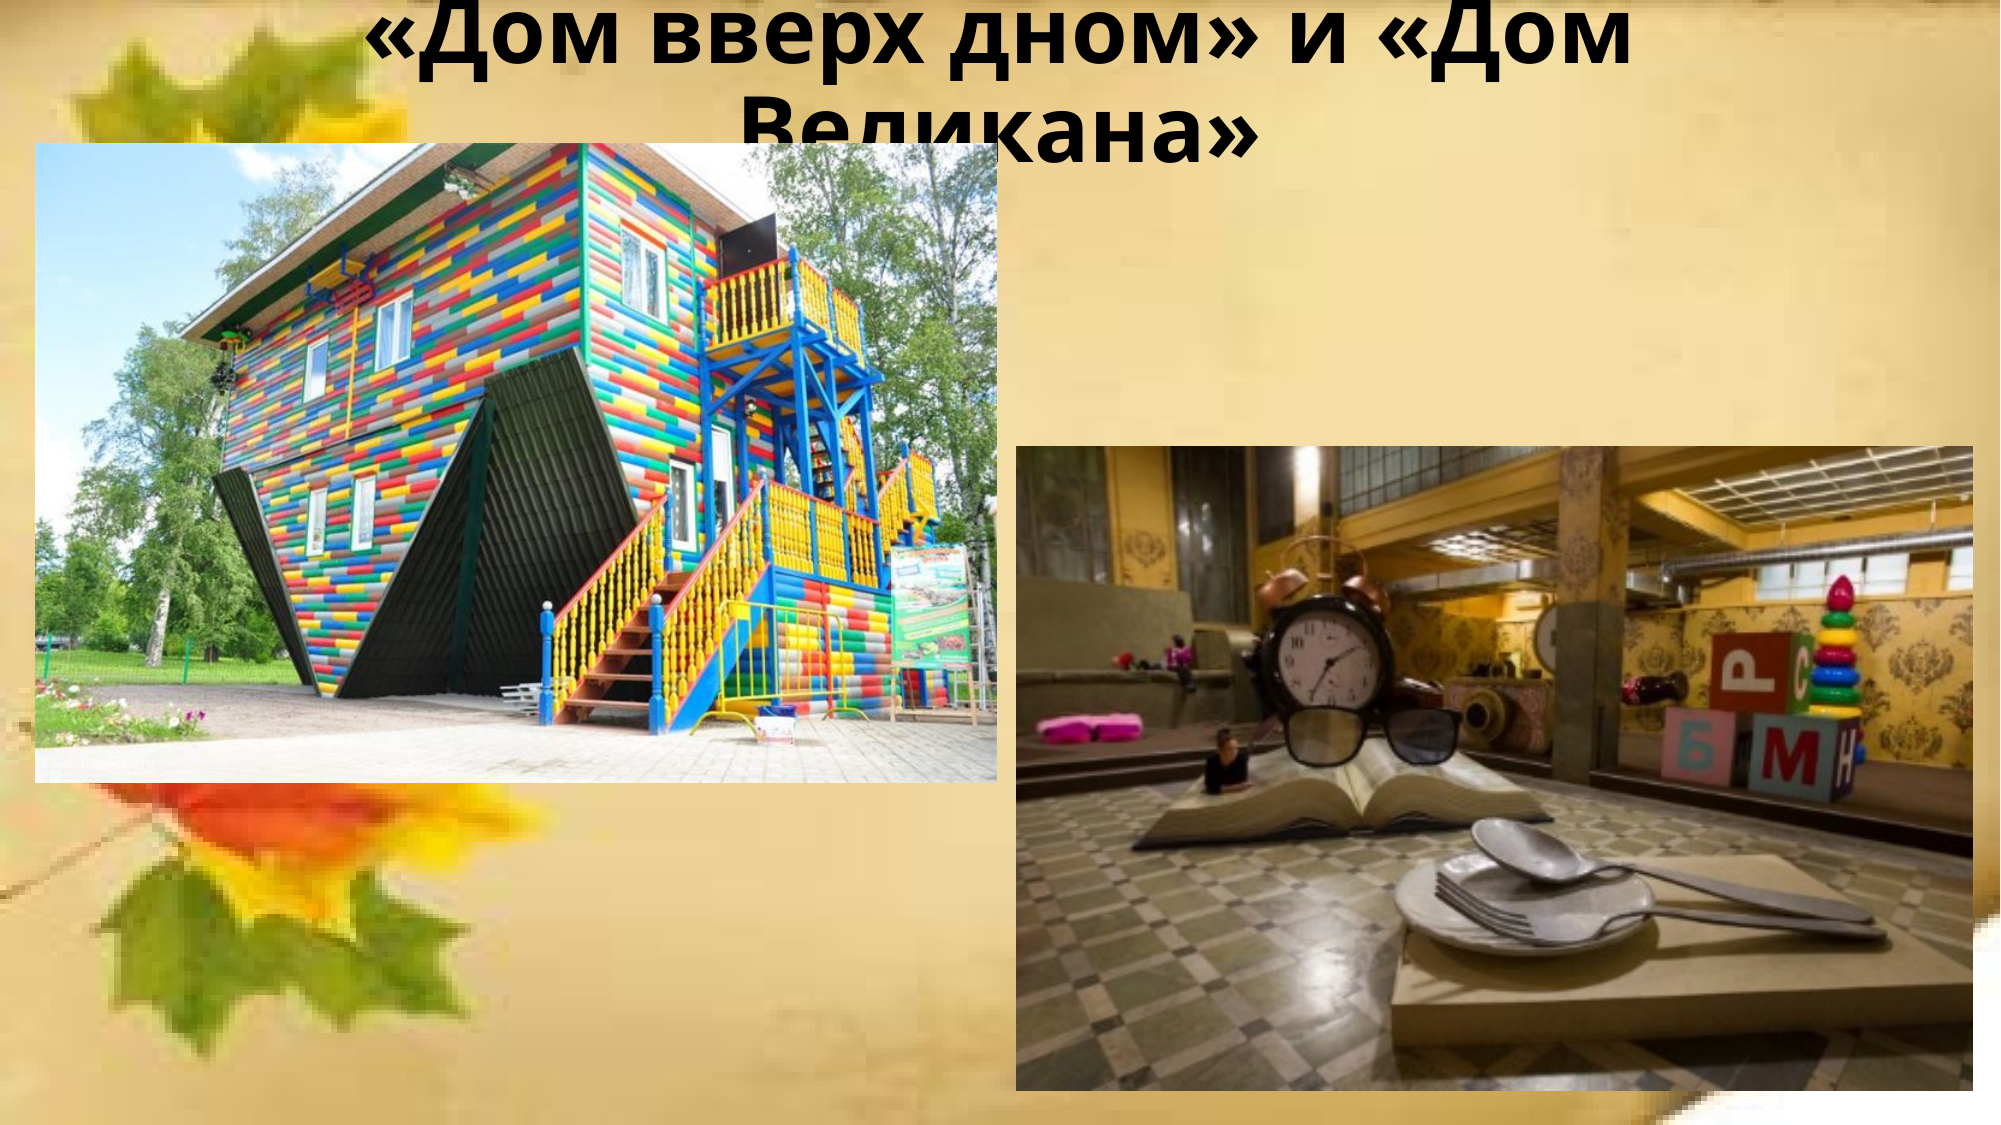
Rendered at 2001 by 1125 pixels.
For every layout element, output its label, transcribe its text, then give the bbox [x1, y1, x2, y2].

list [1016, 446, 1973, 1091]
picture [0, 0, 2001, 1125]
title «Дом вверх дном» и «Дом Великана» [137, 22, 1863, 144]
